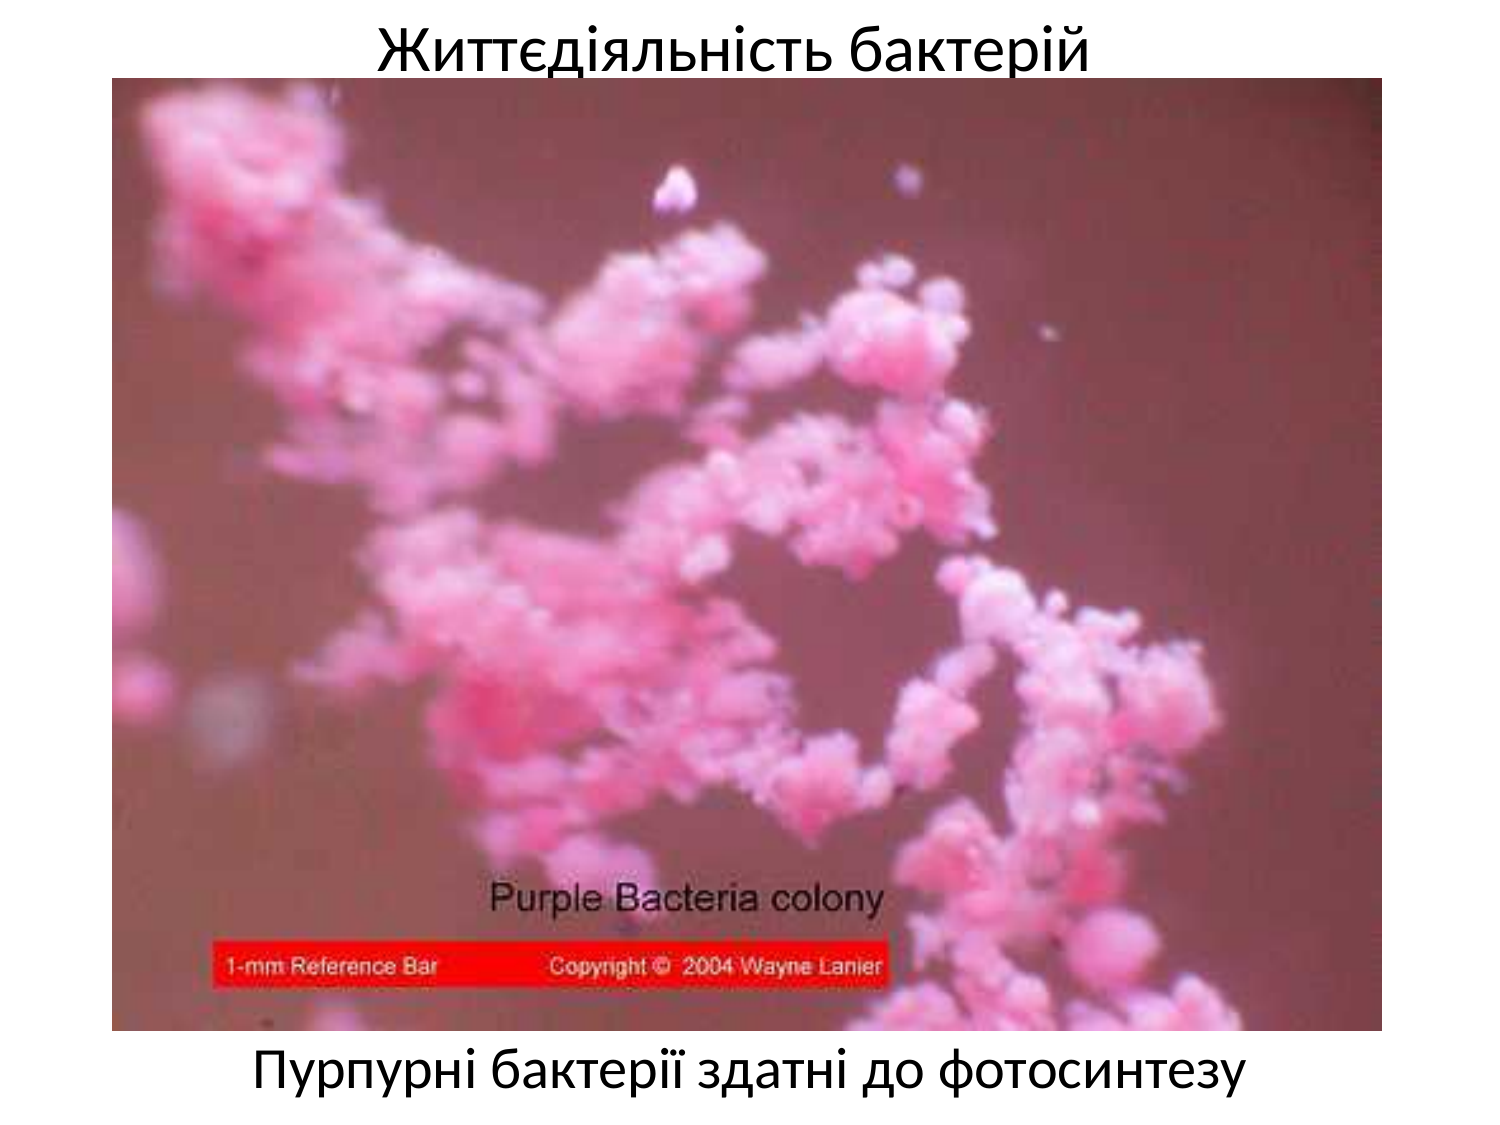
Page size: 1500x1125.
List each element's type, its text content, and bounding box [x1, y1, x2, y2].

picture [111, 77, 1382, 1031]
list Пурпурні бактерії здатні до фотосинтезу [75, 1023, 1425, 1125]
title Життєдіяльність бактерій [75, 0, 1425, 90]
